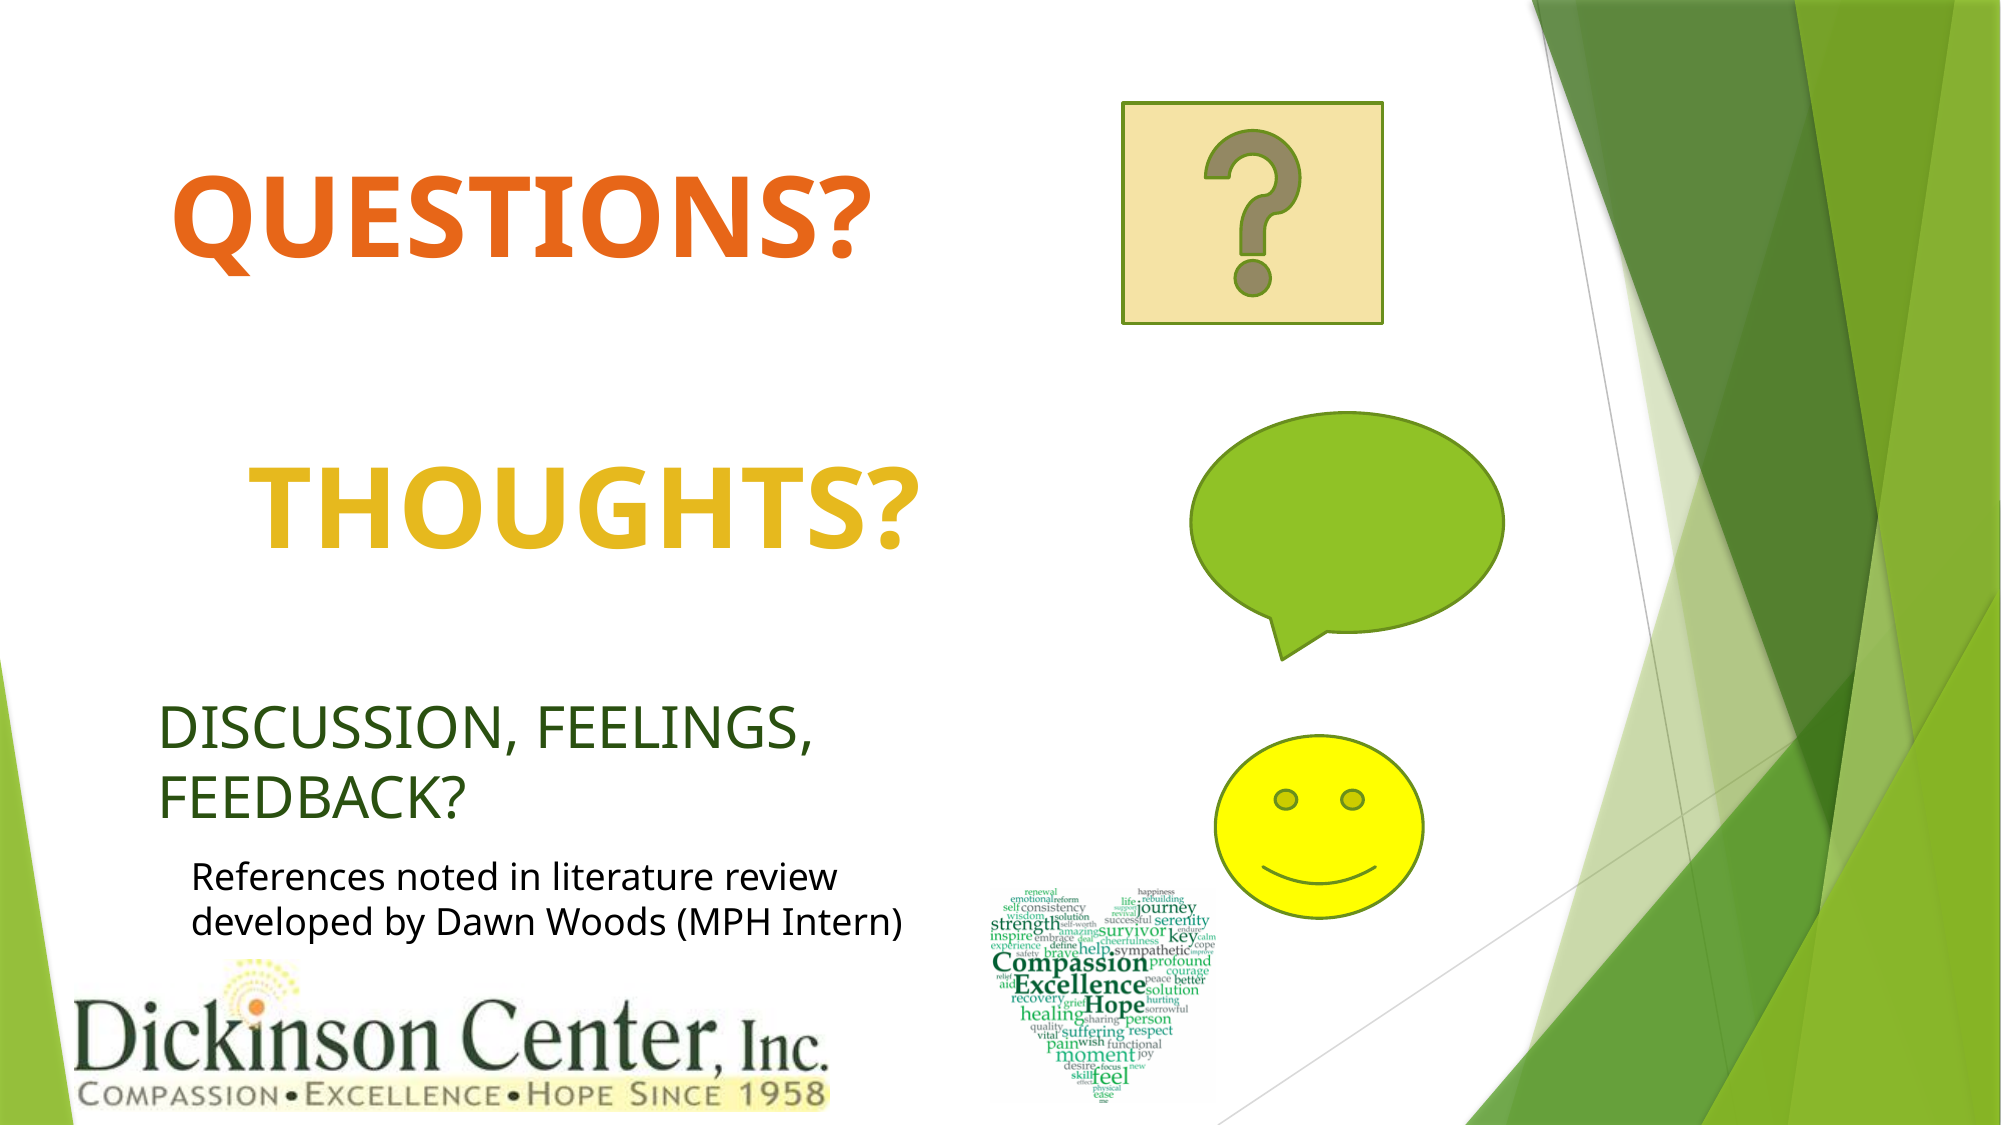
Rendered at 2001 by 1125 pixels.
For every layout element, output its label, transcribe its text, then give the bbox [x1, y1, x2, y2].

text_box [1121, 101, 1384, 325]
text_box THOUGHTS? [232, 428, 937, 579]
text_box DISCUSSION, FEELINGS, FEEDBACK? [142, 683, 1088, 838]
text_box References noted in literature review developed by Dawn Woods (MPH Intern) [175, 845, 956, 951]
picture [989, 887, 1216, 1103]
text_box [1189, 411, 1506, 662]
text_box QUESTIONS? [153, 137, 889, 288]
text_box [1213, 734, 1425, 920]
picture [73, 959, 830, 1112]
